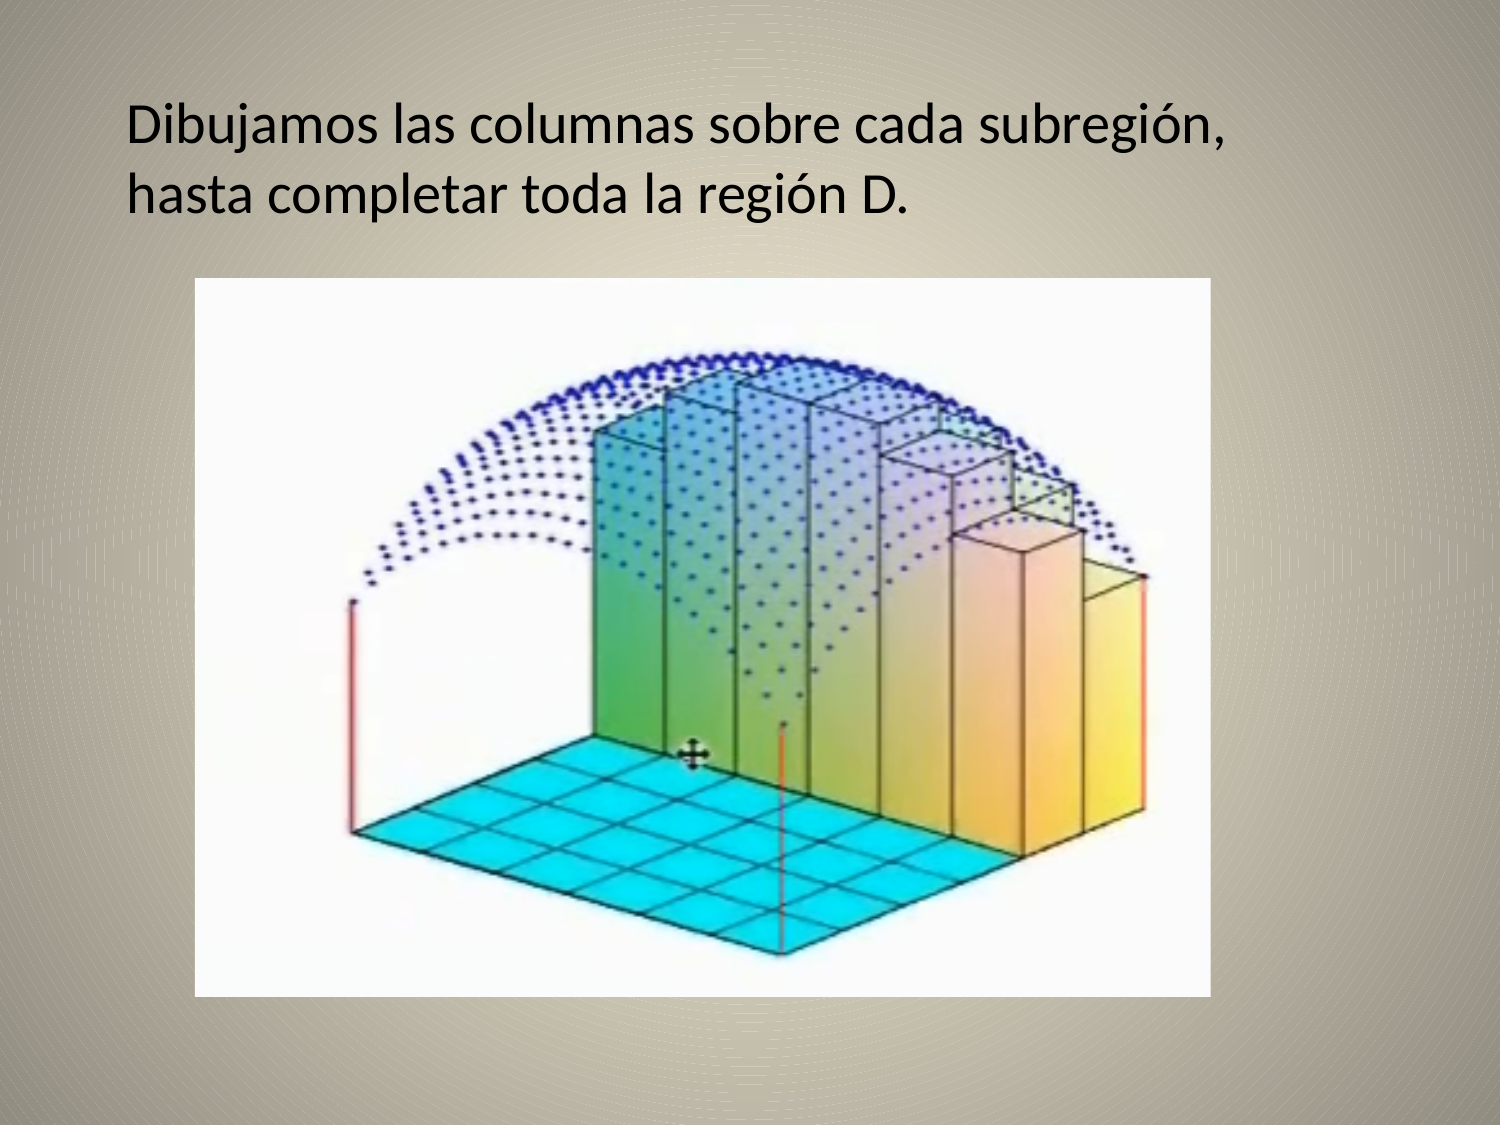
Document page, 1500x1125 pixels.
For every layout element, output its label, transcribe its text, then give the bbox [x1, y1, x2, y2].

text_box Dibujamos las columnas sobre cada subregión, hasta completar toda la región D. [112, 78, 1376, 233]
picture [194, 278, 1211, 997]
